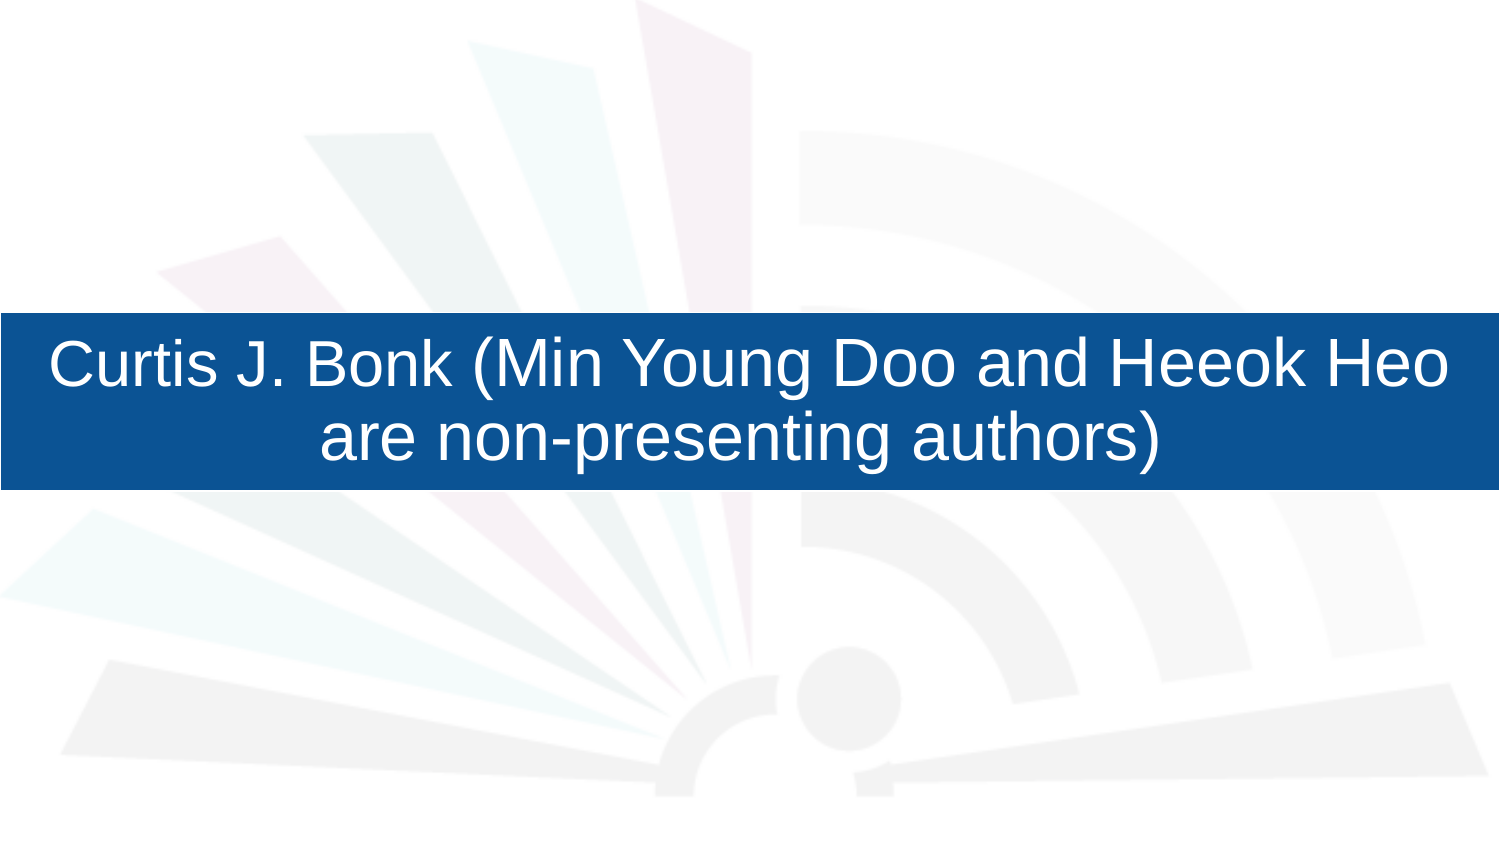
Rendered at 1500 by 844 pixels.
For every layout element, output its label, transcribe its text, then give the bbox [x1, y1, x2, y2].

title Curtis J. Bonk (Min Young Doo and Heeok Heo are non-presenting authors) [0, 312, 1500, 492]
